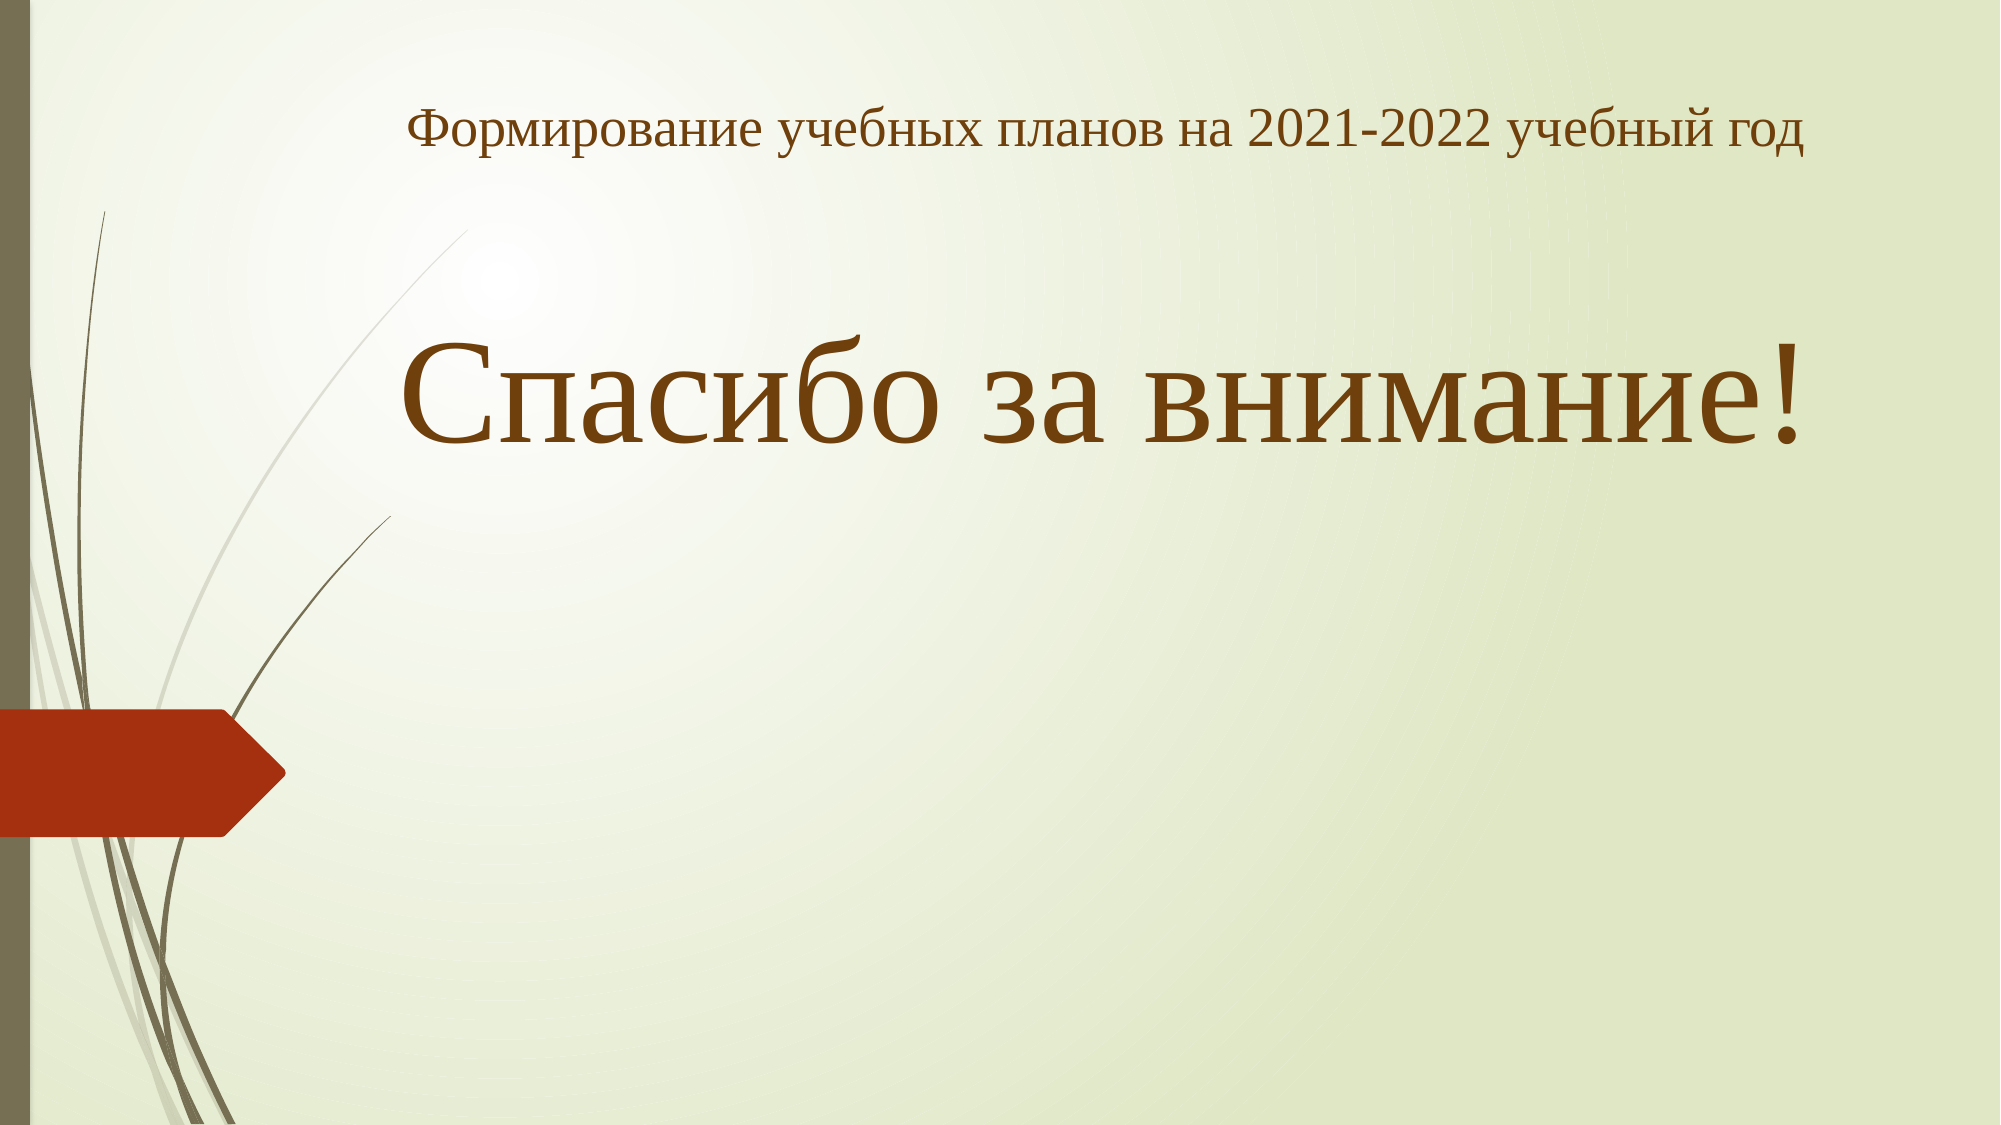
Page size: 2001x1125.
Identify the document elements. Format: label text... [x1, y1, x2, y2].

title Формирование учебных планов на 2021-2022 учебный год Спасибо за внимание! [306, 415, 1906, 891]
subtitle [289, 21, 1929, 415]
